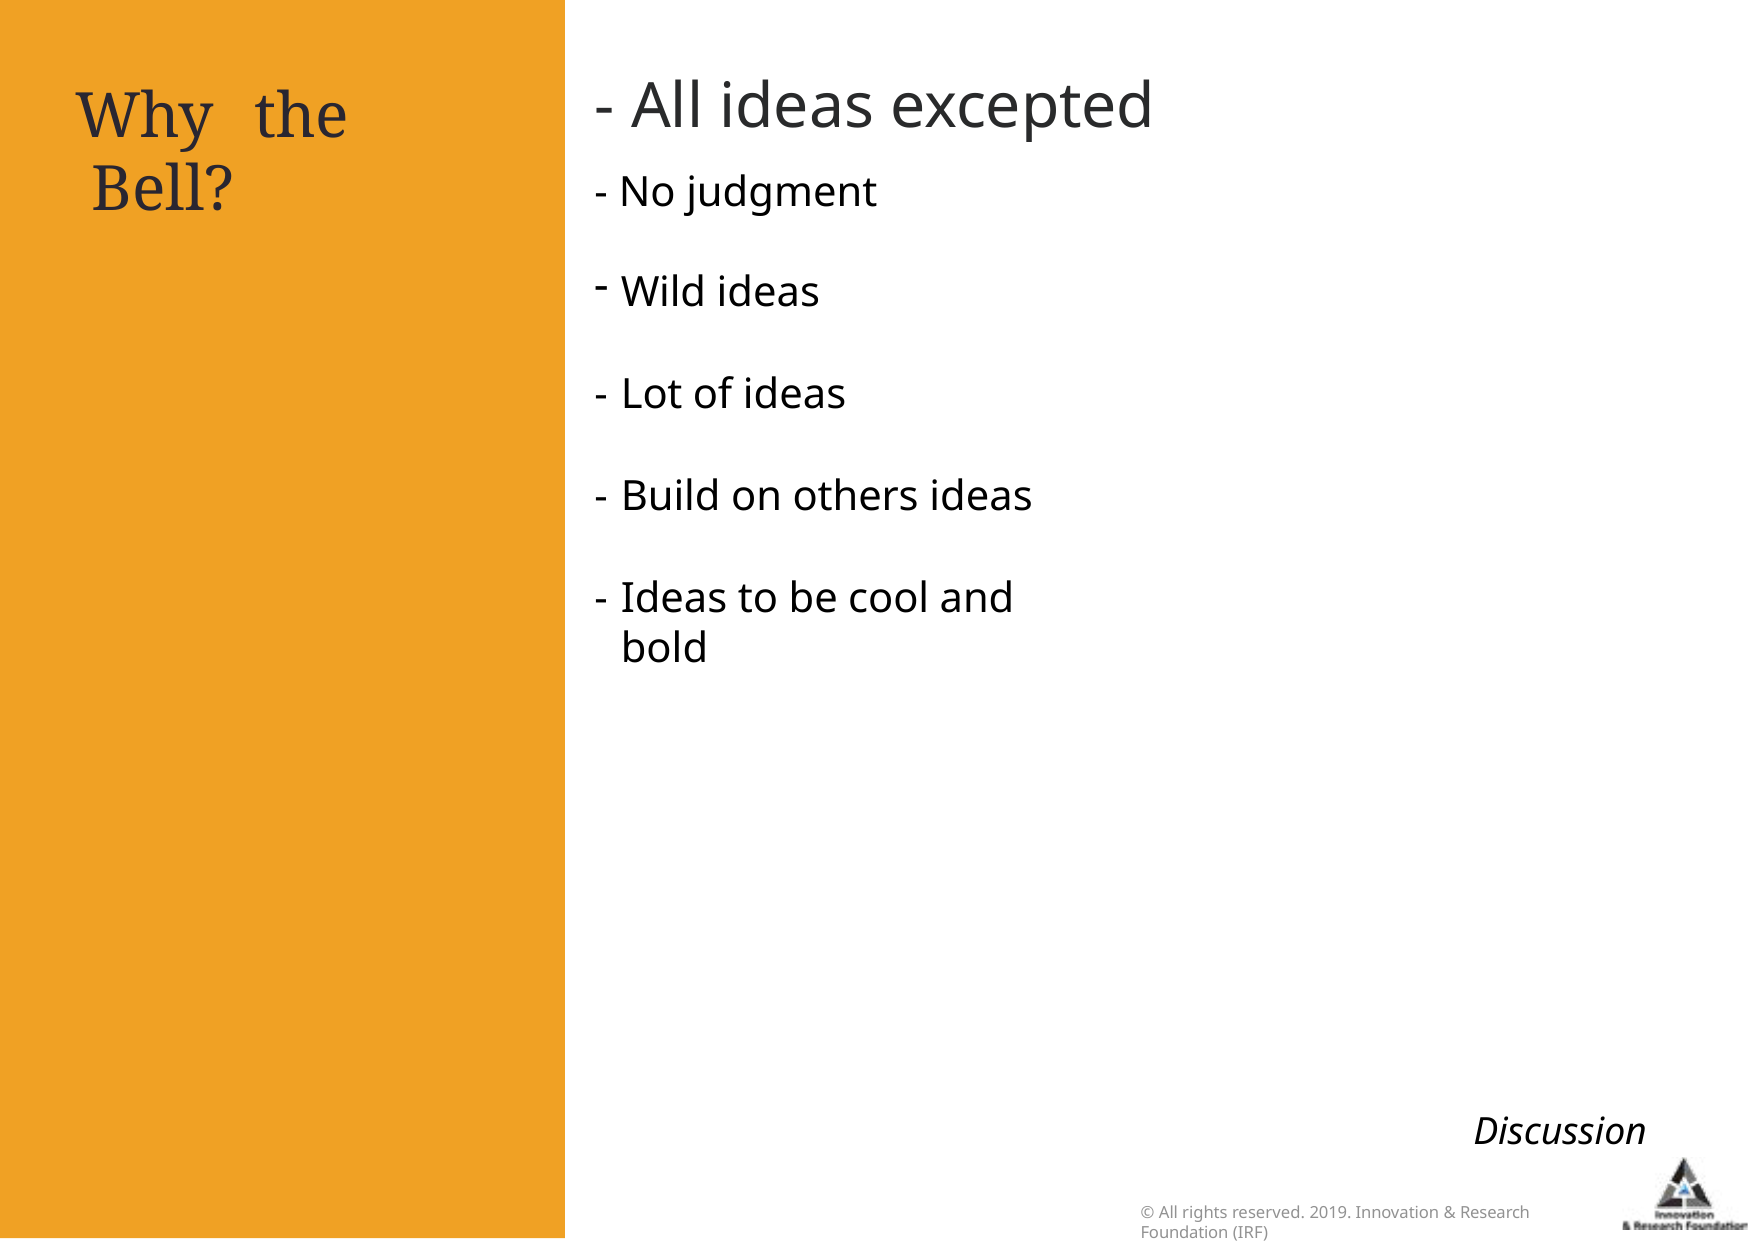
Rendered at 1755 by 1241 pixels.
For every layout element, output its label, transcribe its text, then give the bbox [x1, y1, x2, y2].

text_box Why the Bell? [72, 70, 354, 223]
text_box [0, 0, 565, 1239]
picture [1622, 1157, 1748, 1230]
text_box Discussion [1471, 1105, 1665, 1153]
text_box - No judgment [592, 162, 1028, 215]
footer © All rights reserved. 2019. Innovation & Research Foundation (IRF) [1138, 1200, 1615, 1241]
title - All ideas excepted [592, 62, 1340, 273]
text_box Wild ideas Lot of ideas Build on others ideas Ideas to be cool and bold [592, 262, 1072, 672]
